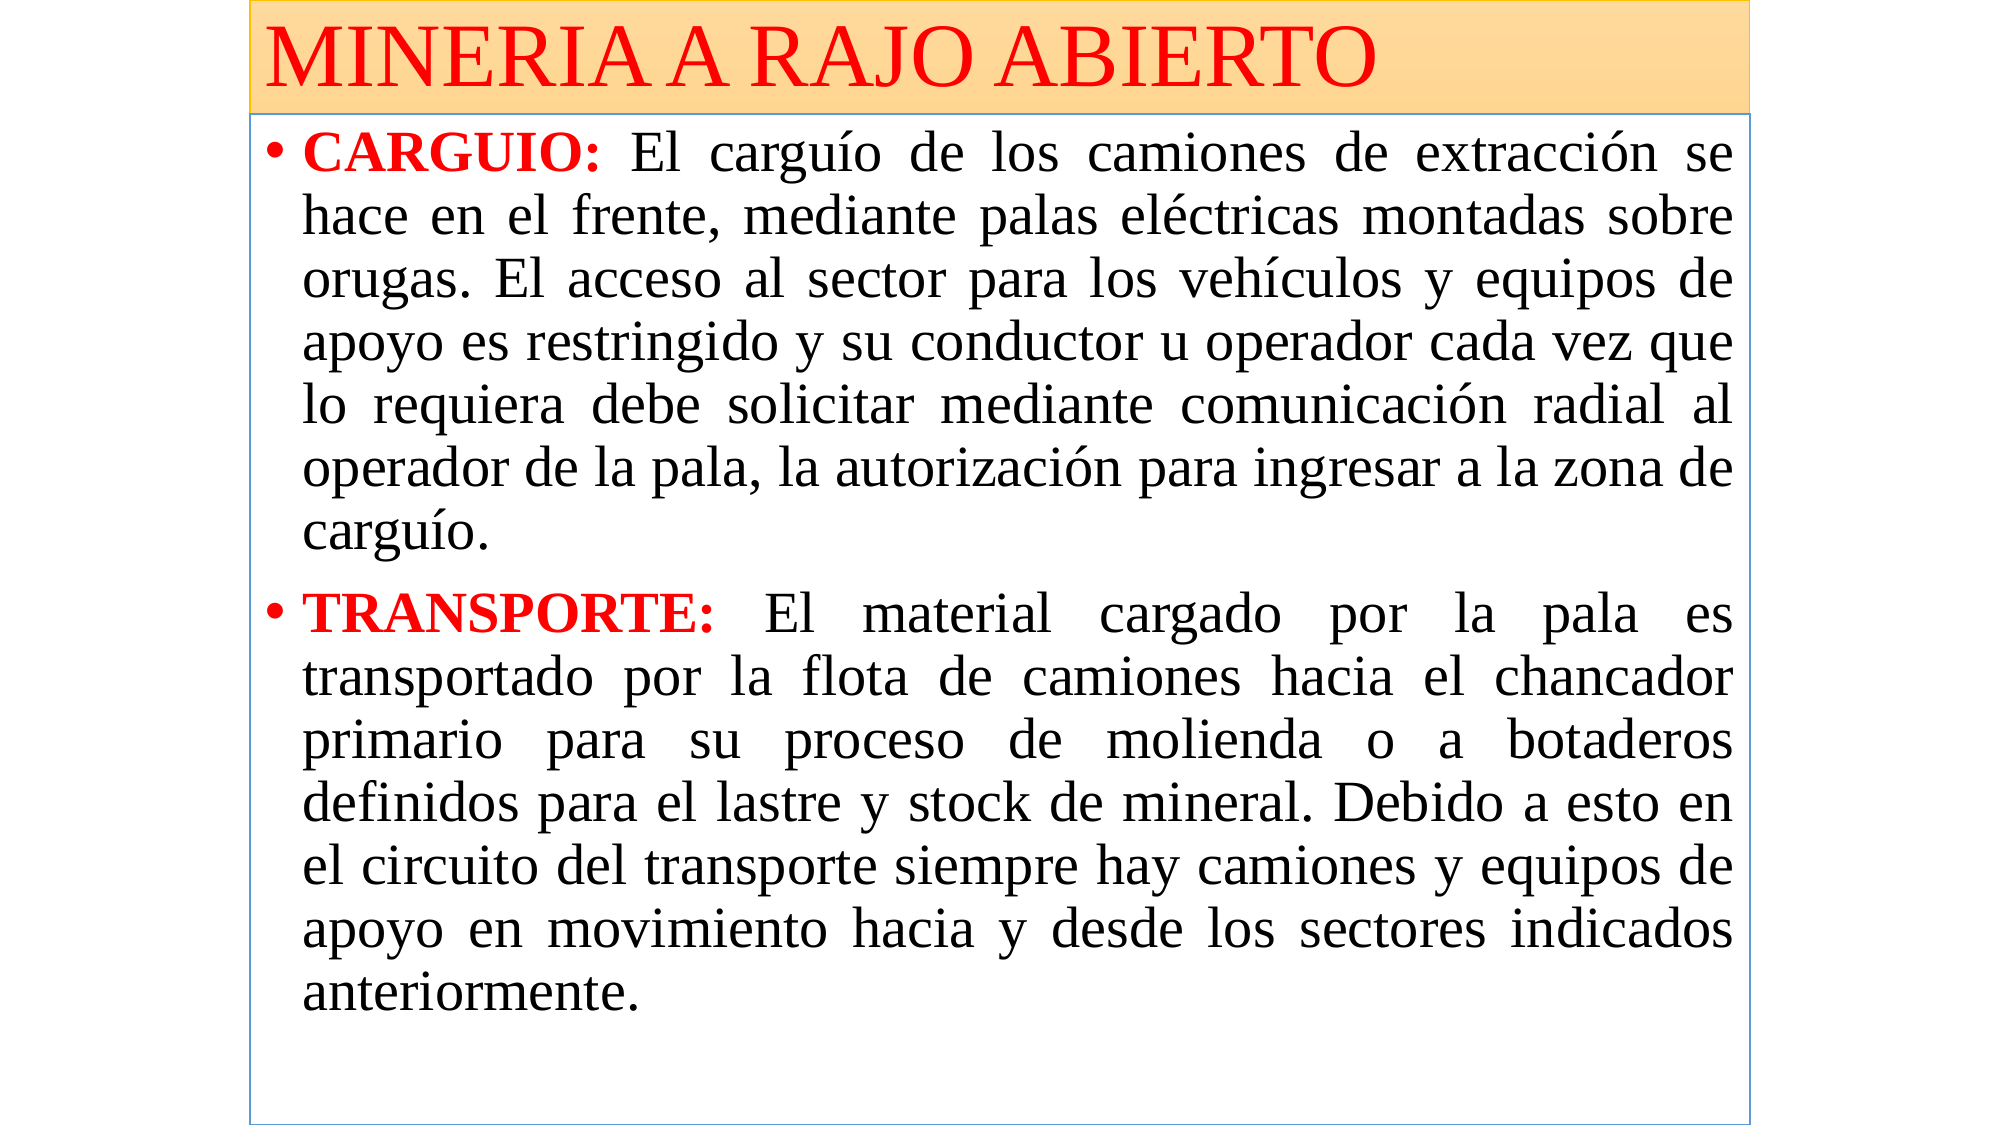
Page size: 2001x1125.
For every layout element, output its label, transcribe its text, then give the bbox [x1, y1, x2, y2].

title MINERIA A RAJO ABIERTO [249, 0, 1750, 113]
list CARGUIO: El carguío de los camiones de extracción se hace en el frente, mediante palas eléctricas montadas sobre orugas. El acceso al sector para los vehículos y equipos de apoyo es restringido y su conductor u operador cada vez que lo requiera debe solicitar mediante comunicación radial al operador de la pala, la autorización para ingresar a la zona de carguío. TRANSPORTE: El material cargado por la pala es transportado por la flota de camiones hacia el chancador primario para su proceso de molienda o a botaderos definidos para el lastre y stock de mineral. Debido a esto en el circuito del transporte siempre hay camiones y equipos de apoyo en movimiento hacia y desde los sectores indicados anteriormente. [249, 113, 1751, 1125]
